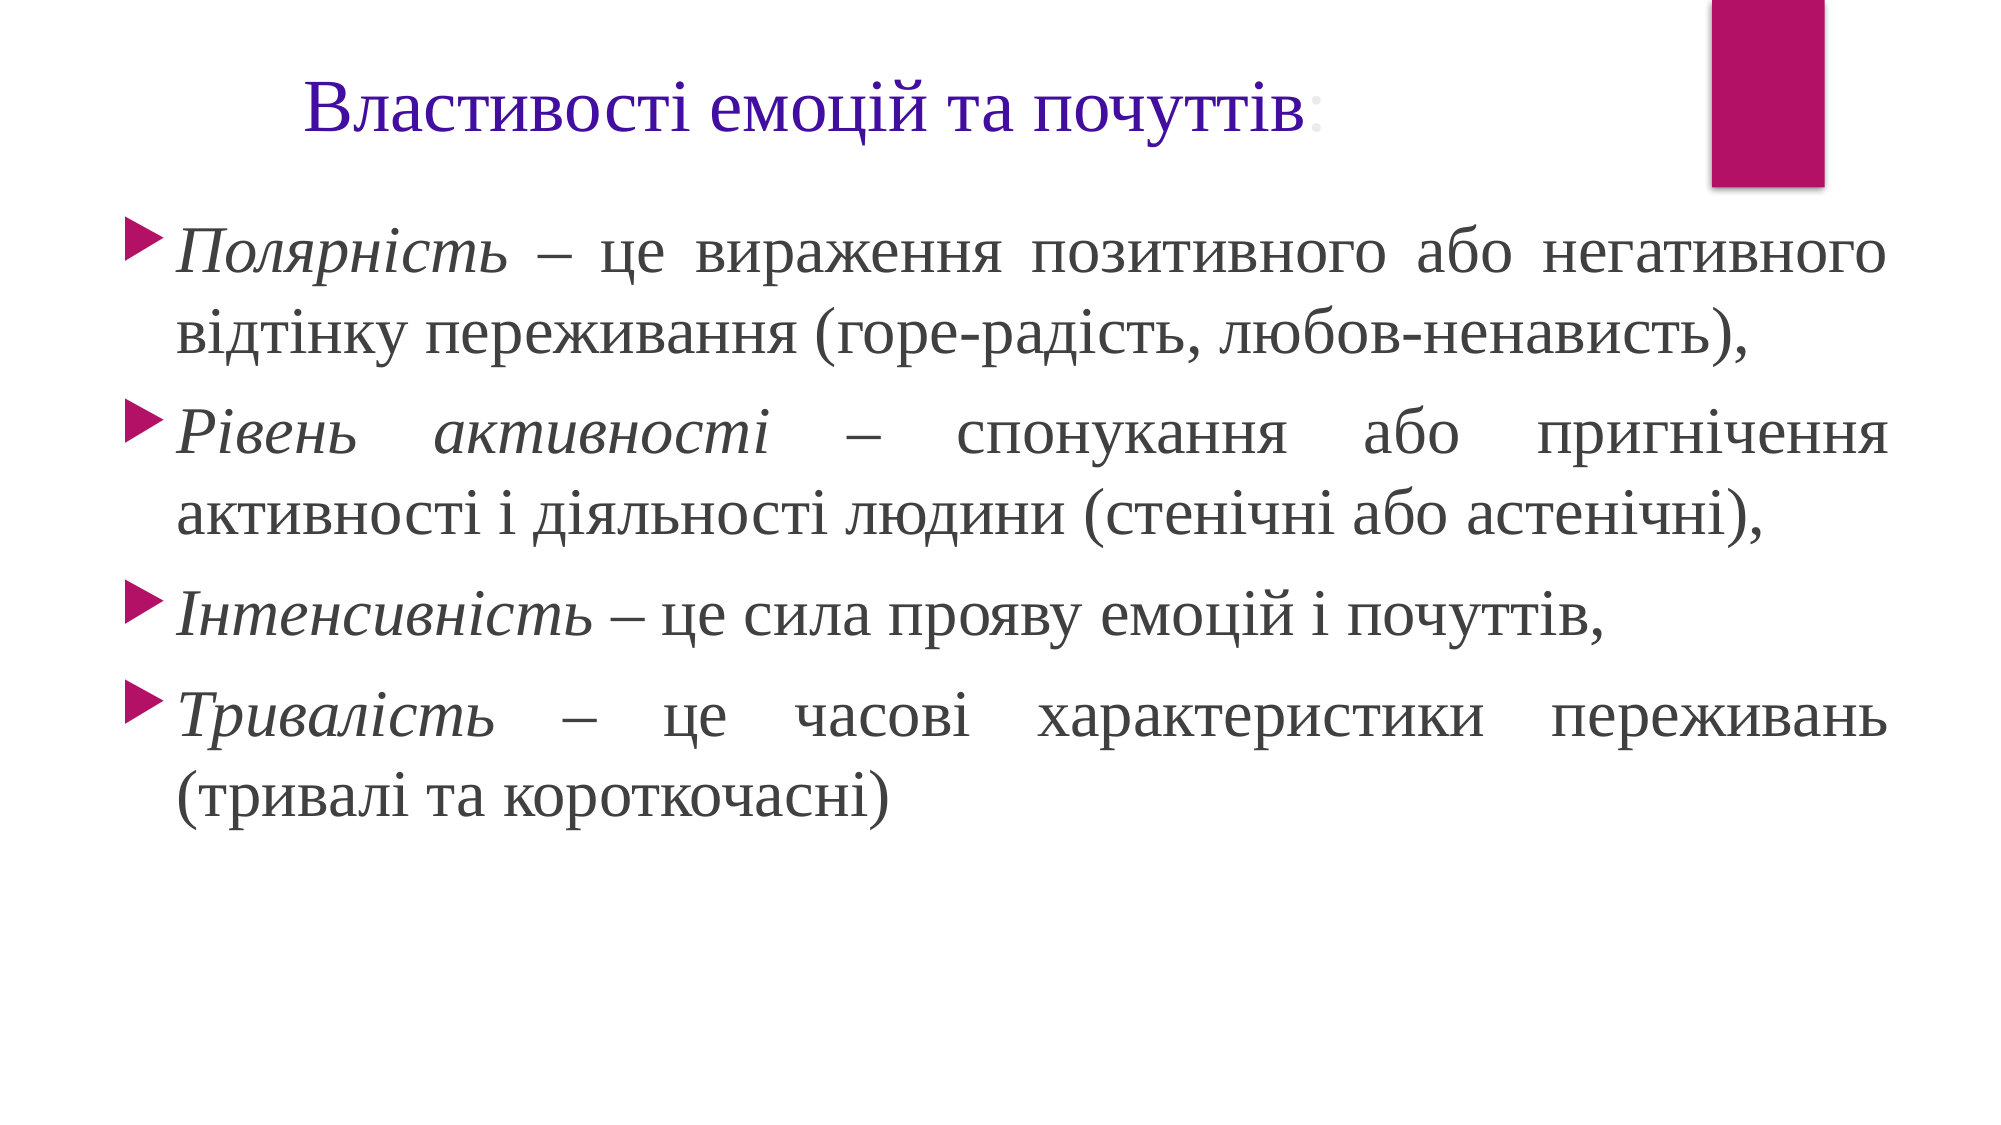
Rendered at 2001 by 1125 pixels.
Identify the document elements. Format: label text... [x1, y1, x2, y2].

title Властивості емоцій та почуттів: [288, 43, 1955, 160]
list Полярність – це вираження позитивного або негативного відтінку переживання (горе-радість, любов-ненависть), Рівень активності – спонукання або пригнічення активності і діяльності людини (стенічні або астенічні), Інтенсивність – це сила прояву емоцій і почуттів, Тривалість – це часові характеристики переживань (тривалі та короткочасні) [105, 198, 1905, 1077]
